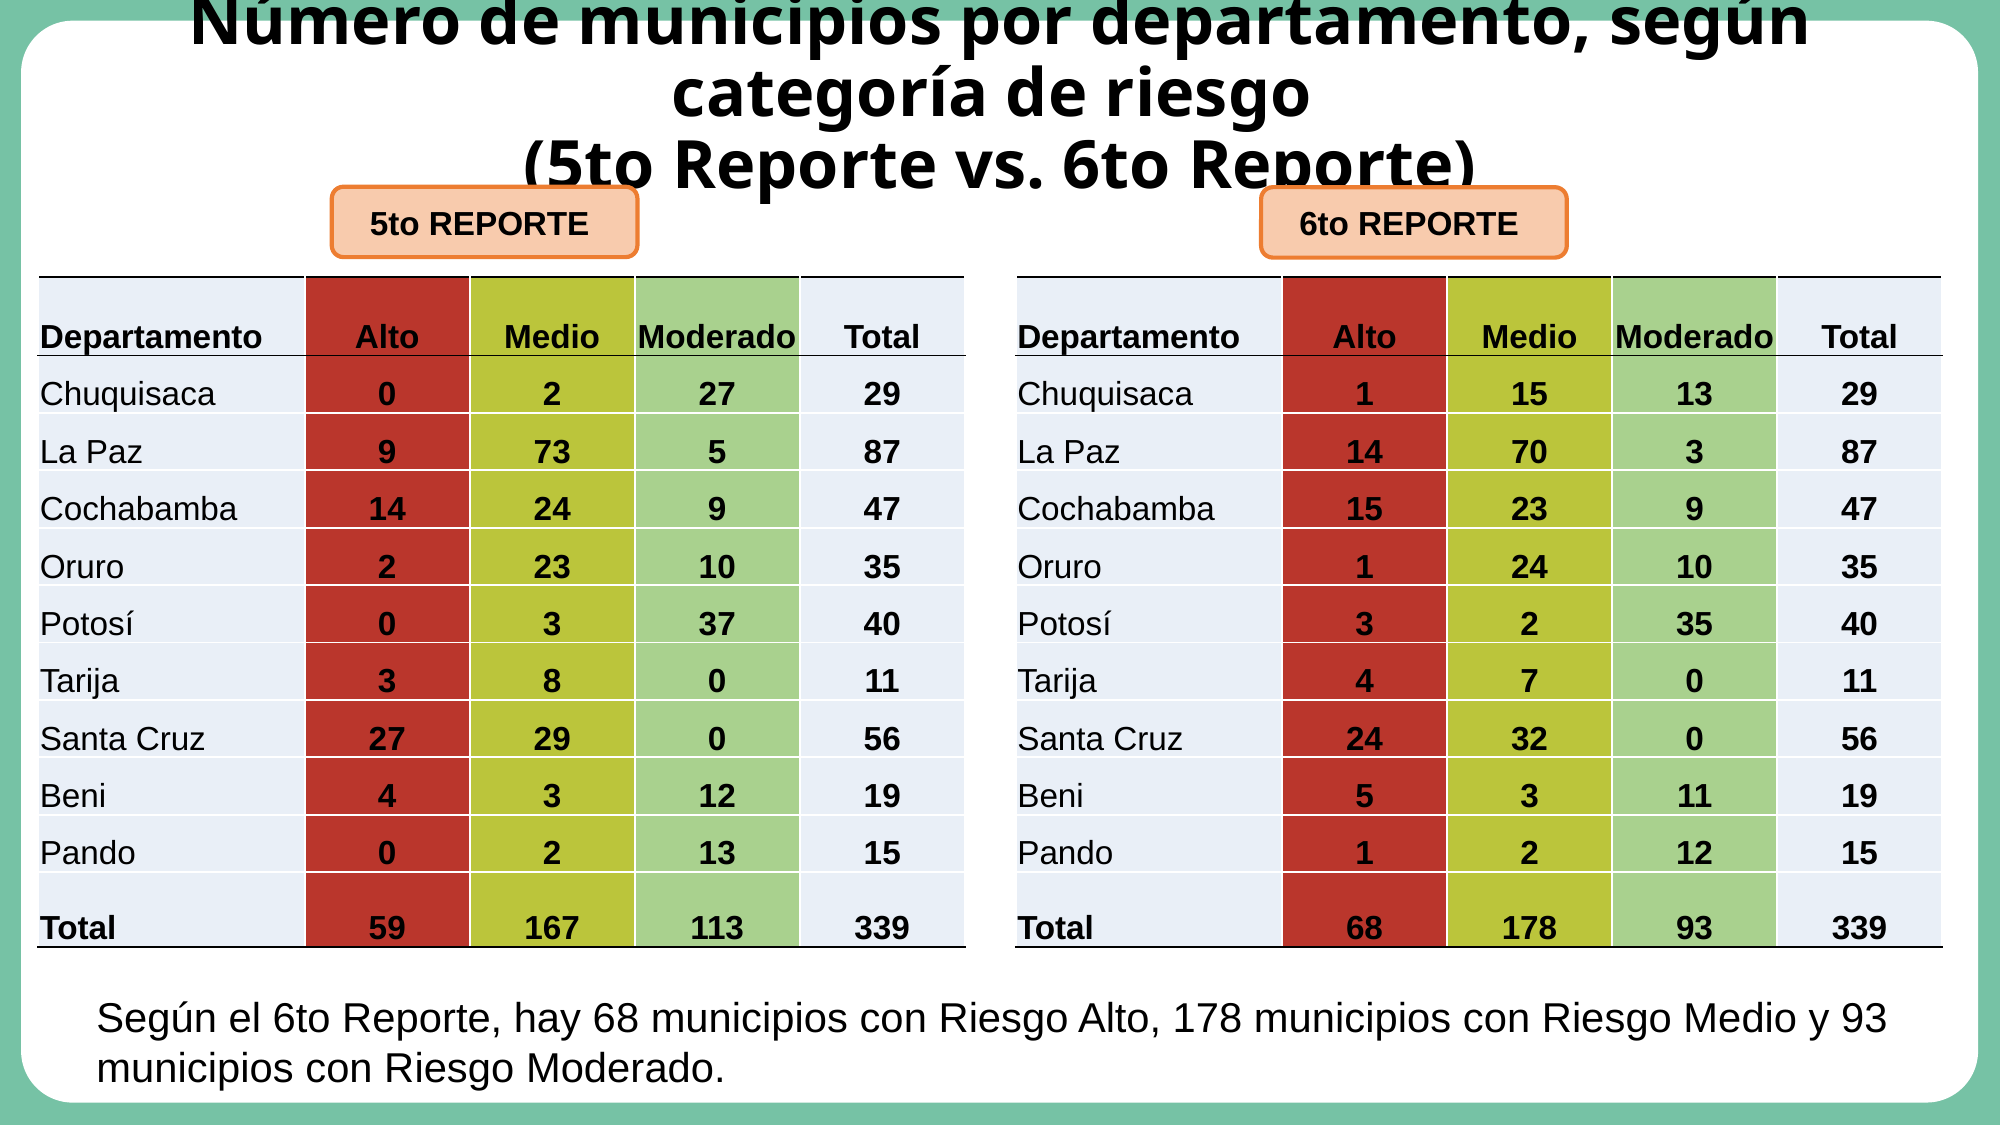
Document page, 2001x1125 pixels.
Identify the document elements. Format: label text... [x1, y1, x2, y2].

table_cell Santa Cruz [1017, 701, 1281, 756]
text_box Según el 6to Reporte, hay 68 municipios con Riesgo Alto, 178 municipios con Riesgo Medio y 93 municipios con Riesgo Moderado. [81, 983, 1968, 1098]
table_cell 27 [636, 356, 799, 412]
table_cell 32 [1448, 701, 1611, 756]
table_cell 93 [1613, 873, 1776, 946]
table_cell 4 [1283, 643, 1446, 699]
table_cell 178 [1448, 873, 1611, 946]
table_cell 15 [1283, 471, 1446, 527]
table_cell 2 [306, 529, 469, 584]
table_cell Chuquisaca [1017, 356, 1281, 412]
table_cell Beni [39, 758, 304, 814]
table_cell 3 [1283, 586, 1446, 642]
table_cell 2 [1448, 816, 1611, 871]
table_cell 12 [636, 758, 799, 814]
table_cell 10 [1613, 529, 1776, 584]
table_cell 40 [1778, 586, 1941, 642]
table_cell 167 [471, 873, 634, 946]
table_cell 35 [1778, 529, 1941, 584]
table_header Medio [471, 278, 634, 355]
table_cell 3 [306, 643, 469, 699]
table_cell 2 [1448, 586, 1611, 642]
table_cell Santa Cruz [39, 701, 304, 756]
table_cell 0 [306, 586, 469, 642]
table_cell 59 [306, 873, 469, 946]
table_cell Chuquisaca [39, 356, 304, 412]
table_cell 15 [801, 816, 964, 871]
table_cell 10 [636, 529, 799, 584]
table_cell 12 [1613, 816, 1776, 871]
table_cell 2 [471, 816, 634, 871]
text_box 6to REPORTE [1260, 186, 1568, 259]
table_cell 3 [471, 758, 634, 814]
table_cell 70 [1448, 414, 1611, 469]
table_cell 0 [306, 816, 469, 871]
table_header Departamento [39, 278, 304, 355]
table_cell 27 [306, 701, 469, 756]
table_cell 4 [306, 758, 469, 814]
table_cell 0 [1613, 701, 1776, 756]
table_cell La Paz [1017, 414, 1281, 469]
table_header Total [1778, 278, 1941, 355]
table_cell 23 [1448, 471, 1611, 527]
table_cell 24 [1283, 701, 1446, 756]
table_cell 35 [801, 529, 964, 584]
table_cell Total [39, 873, 304, 946]
text_box 5to REPORTE [330, 185, 639, 259]
table_cell 29 [801, 356, 964, 412]
table_cell 35 [1613, 586, 1776, 642]
table_cell 9 [306, 414, 469, 469]
table_cell 14 [1283, 414, 1446, 469]
table_cell 1 [1283, 356, 1446, 412]
table_cell Pando [1017, 816, 1281, 871]
table_cell Total [1017, 873, 1281, 946]
table_cell 3 [471, 586, 634, 642]
table_cell 29 [471, 701, 634, 756]
table_cell 19 [801, 758, 964, 814]
table_cell Potosí [39, 586, 304, 642]
table_cell 87 [801, 414, 964, 469]
table_cell 24 [1448, 529, 1611, 584]
table_cell 15 [1778, 816, 1941, 871]
table_cell Cochabamba [1017, 471, 1281, 527]
table_cell La Paz [39, 414, 304, 469]
table_cell 11 [1613, 758, 1776, 814]
table_cell 113 [636, 873, 799, 946]
table_cell 13 [1613, 356, 1776, 412]
table_cell 37 [636, 586, 799, 642]
table_cell Oruro [1017, 529, 1281, 584]
table_cell Oruro [39, 529, 304, 584]
table_cell Beni [1017, 758, 1281, 814]
table_cell Pando [39, 816, 304, 871]
table_header Moderado [636, 278, 799, 355]
table_cell 29 [1778, 356, 1941, 412]
table_cell Tarija [1017, 643, 1281, 699]
table_cell 2 [471, 356, 634, 412]
table_header Total [801, 278, 964, 355]
table_cell 11 [1778, 643, 1941, 699]
table_header Medio [1448, 278, 1611, 355]
table_cell 8 [471, 643, 634, 699]
table_cell 0 [1613, 643, 1776, 699]
table_cell 40 [801, 586, 964, 642]
table_header Alto [306, 278, 469, 355]
table_cell Potosí [1017, 586, 1281, 642]
table_cell Cochabamba [39, 471, 304, 527]
table_cell 73 [471, 414, 634, 469]
table_cell 47 [1778, 471, 1941, 527]
table_cell 19 [1778, 758, 1941, 814]
table_cell 56 [801, 701, 964, 756]
table_cell 87 [1778, 414, 1941, 469]
table_cell 3 [1613, 414, 1776, 469]
table_cell 3 [1448, 758, 1611, 814]
table_cell 68 [1283, 873, 1446, 946]
table_cell 5 [1283, 758, 1446, 814]
table_cell Tarija [39, 643, 304, 699]
table_header Moderado [1613, 278, 1776, 355]
table_cell 11 [801, 643, 964, 699]
table_cell 24 [471, 471, 634, 527]
title Número de municipios por departamento, según categoría de riesgo (5to Reporte vs. 6to Reporte) [59, 22, 1942, 167]
table_cell 0 [636, 643, 799, 699]
table_cell 5 [636, 414, 799, 469]
table_cell 56 [1778, 701, 1941, 756]
table_cell 339 [801, 873, 964, 946]
table_cell 1 [1283, 529, 1446, 584]
table_cell 9 [636, 471, 799, 527]
table_cell 7 [1448, 643, 1611, 699]
table_cell 14 [306, 471, 469, 527]
table_cell 9 [1613, 471, 1776, 527]
table_cell 23 [471, 529, 634, 584]
table_cell 0 [306, 356, 469, 412]
table_cell 1 [1283, 816, 1446, 871]
table_cell 0 [636, 701, 799, 756]
table_cell 13 [636, 816, 799, 871]
table_header Alto [1283, 278, 1446, 355]
table_cell 339 [1778, 873, 1941, 946]
table_cell 15 [1448, 356, 1611, 412]
table_header Departamento [1017, 278, 1281, 355]
table_cell 47 [801, 471, 964, 527]
